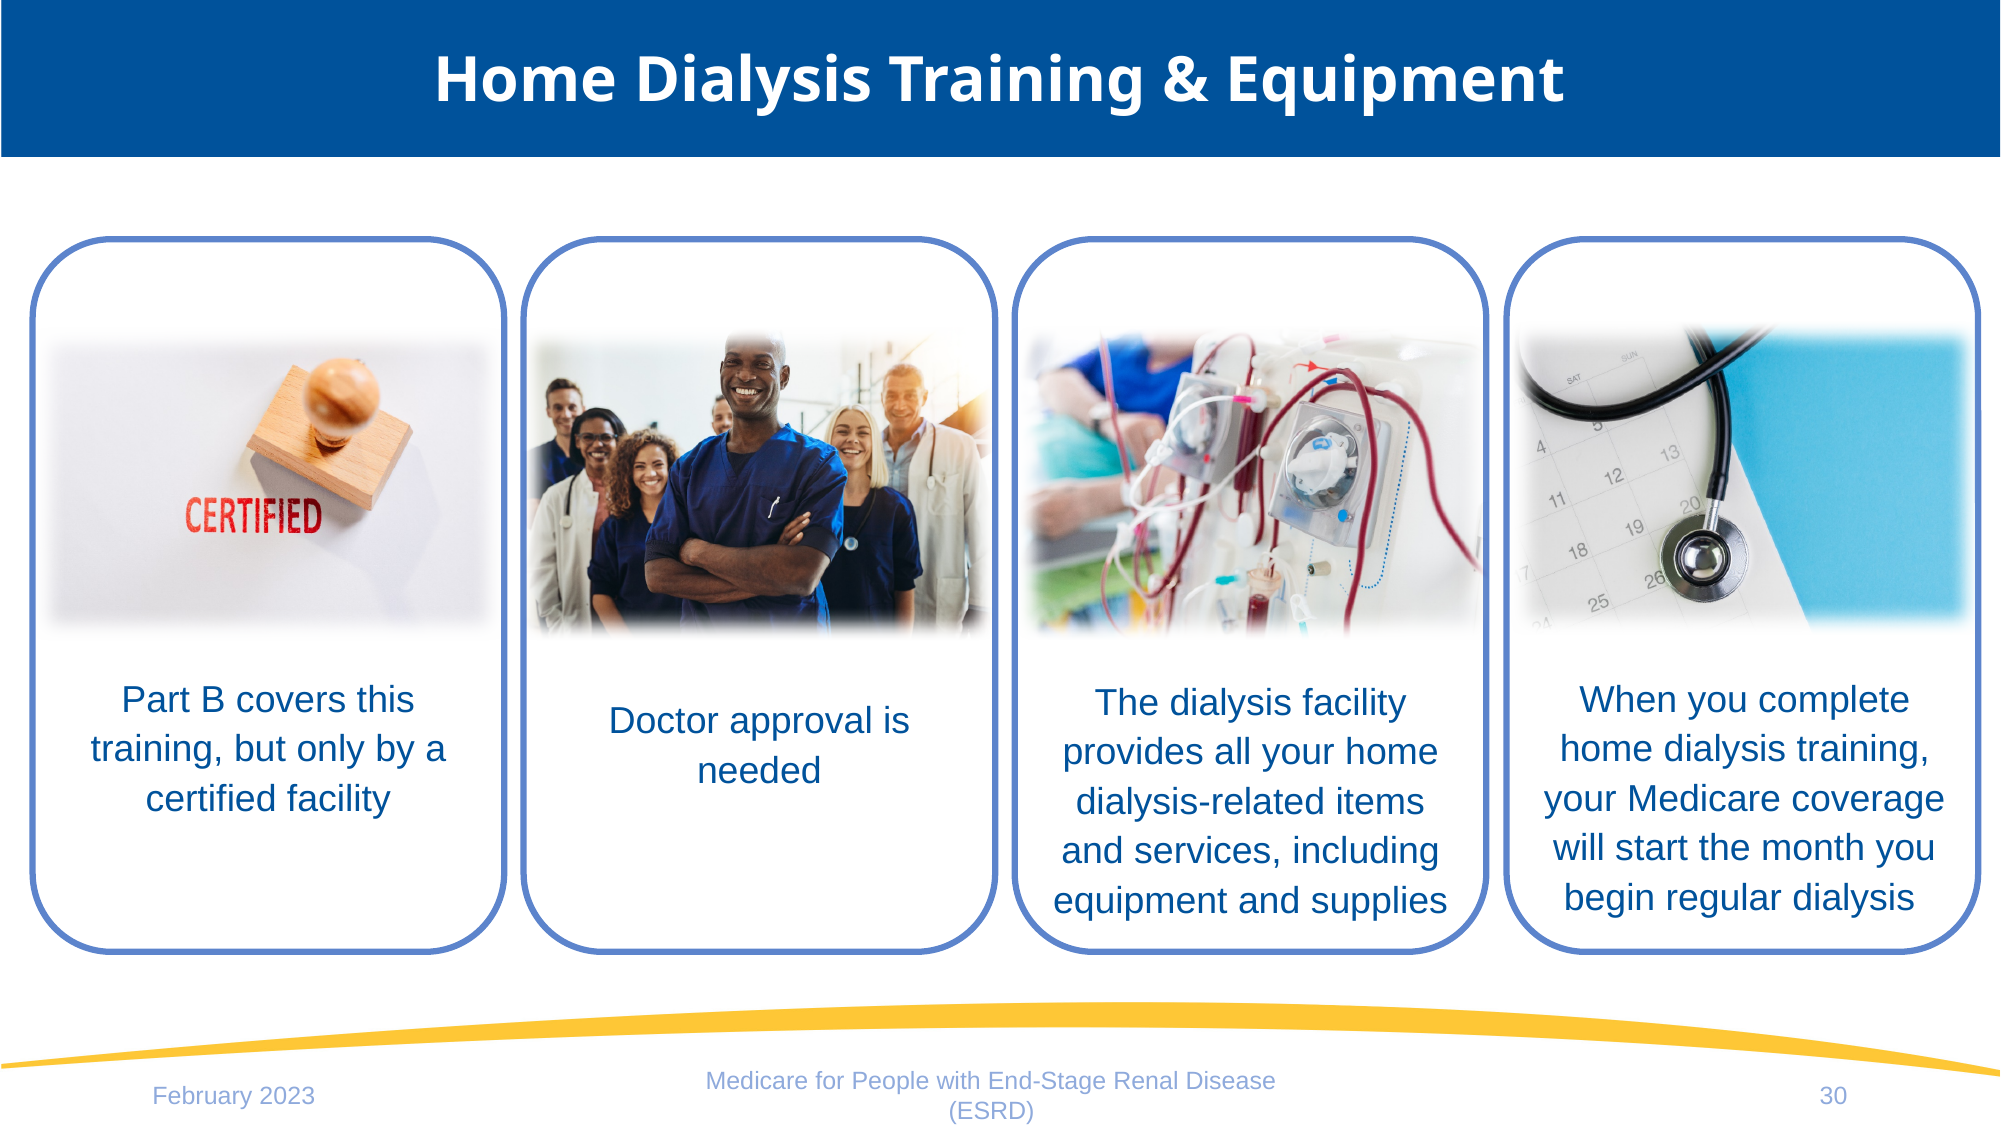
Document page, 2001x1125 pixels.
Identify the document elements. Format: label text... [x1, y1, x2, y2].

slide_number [137, 1065, 588, 1125]
text_box [1525, 926, 1960, 953]
title Home Dialysis Training & Equipment [0, 1, 2000, 161]
text_box [522, 238, 997, 953]
text_box [31, 238, 506, 953]
text_box Doctor approval is needed [534, 684, 984, 799]
picture [0, 0, 2001, 1125]
text_box [1035, 928, 1466, 953]
slide_number 30 [1412, 1065, 1863, 1125]
text_box When you complete home dialysis training, your Medicare coverage will start the month you begin regular dialysis [1515, 662, 1974, 926]
text_box The dialysis facility provides all your home dialysis-related items and services, including equipment and supplies [1029, 665, 1472, 928]
text_box [1013, 238, 1488, 921]
text_box [1505, 238, 1980, 911]
text_box Part B covers this training, but only by a certified facility [45, 662, 492, 827]
footer Medicare for People with End-Stage Renal Disease (ESRD) [645, 1065, 1338, 1125]
